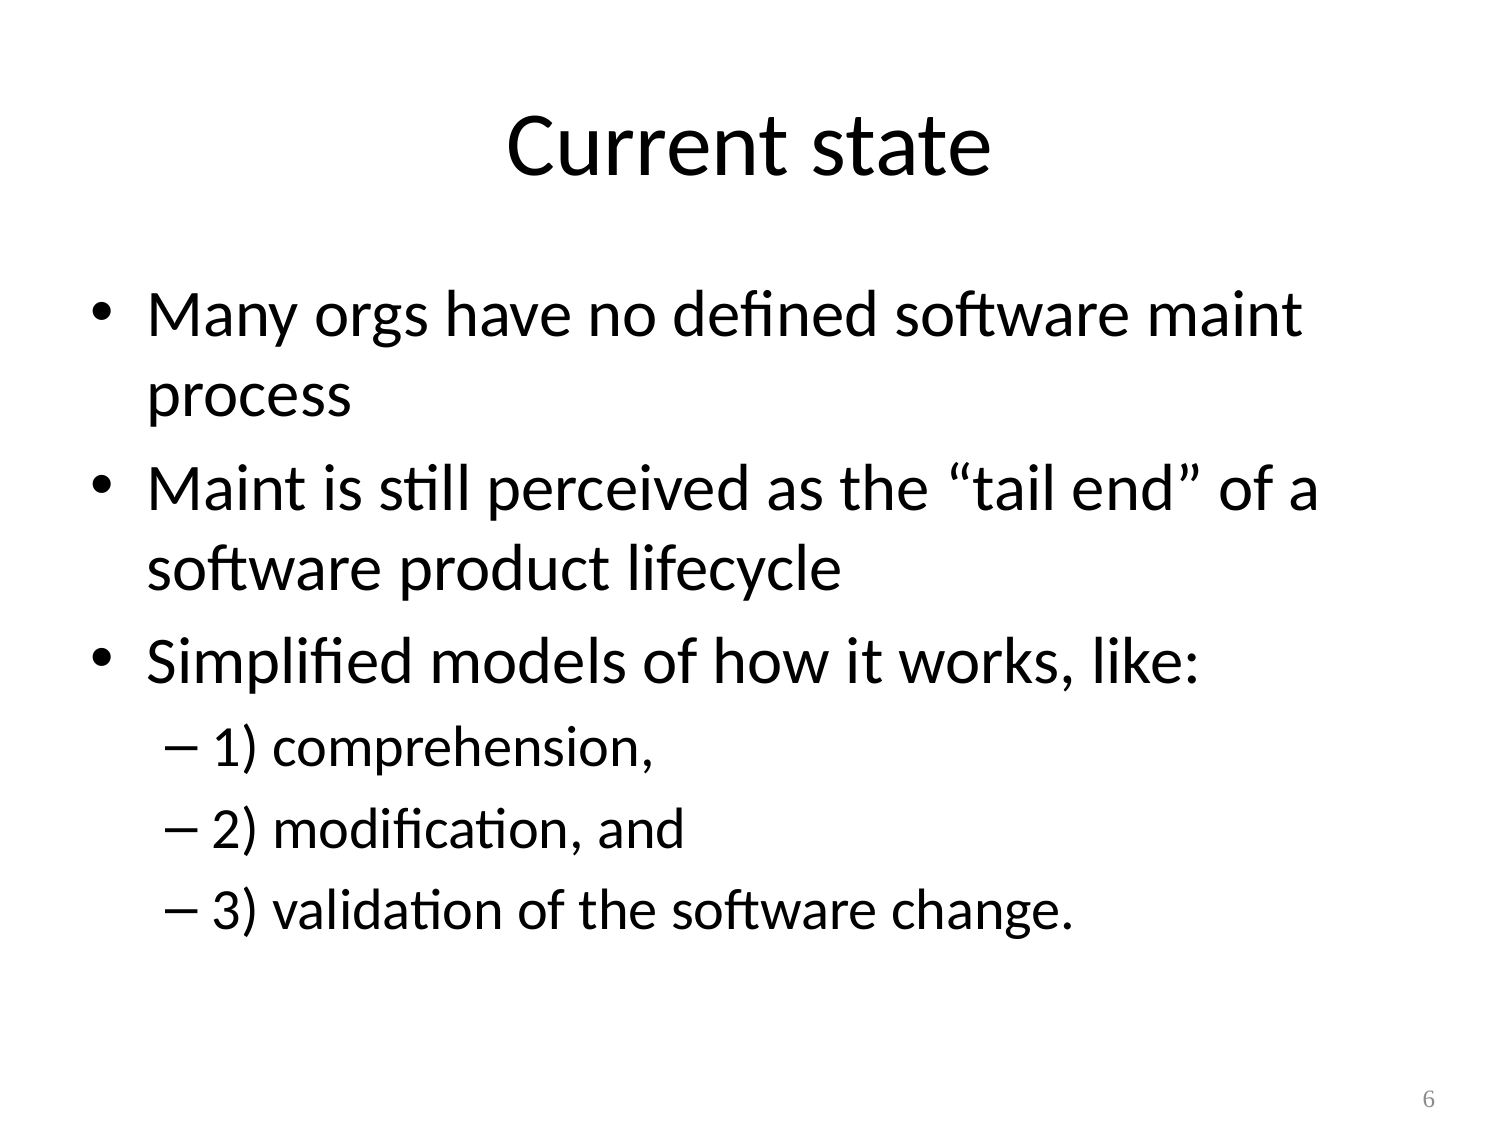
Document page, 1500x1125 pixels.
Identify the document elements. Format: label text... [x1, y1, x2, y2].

title Current state [75, 45, 1425, 233]
list Many orgs have no defined software maint process Maint is still perceived as the “tail end” of a software product lifecycle Simplified models of how it works, like: 1) comprehension, 2) modification, and 3) validation of the software change. [75, 262, 1425, 1005]
